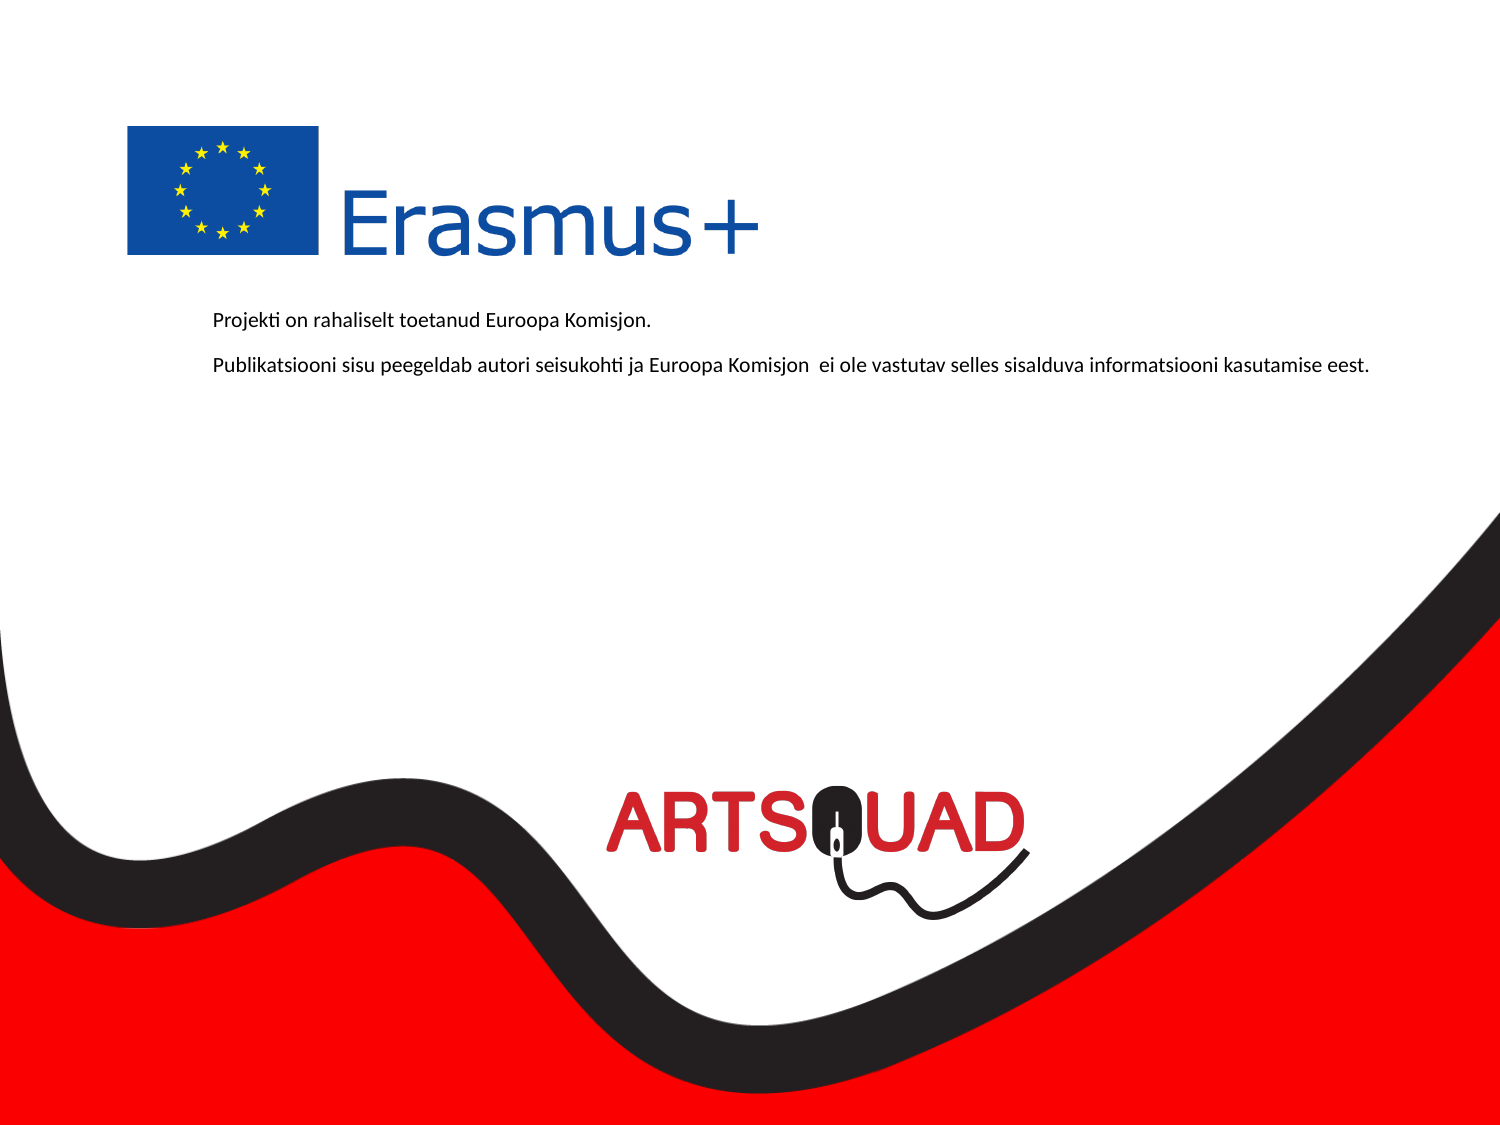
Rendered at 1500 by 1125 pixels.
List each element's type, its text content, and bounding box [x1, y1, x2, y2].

picture [89, 88, 795, 291]
picture [0, 495, 1500, 1125]
text_box Projekti on rahaliselt toetanud Euroopa Komisjon. Publikatsiooni sisu peegeldab autori seisukohti ja Euroopa Komisjon ei ole vastutav selles sisalduva informatsiooni kasutamise eest. [198, 293, 1391, 399]
